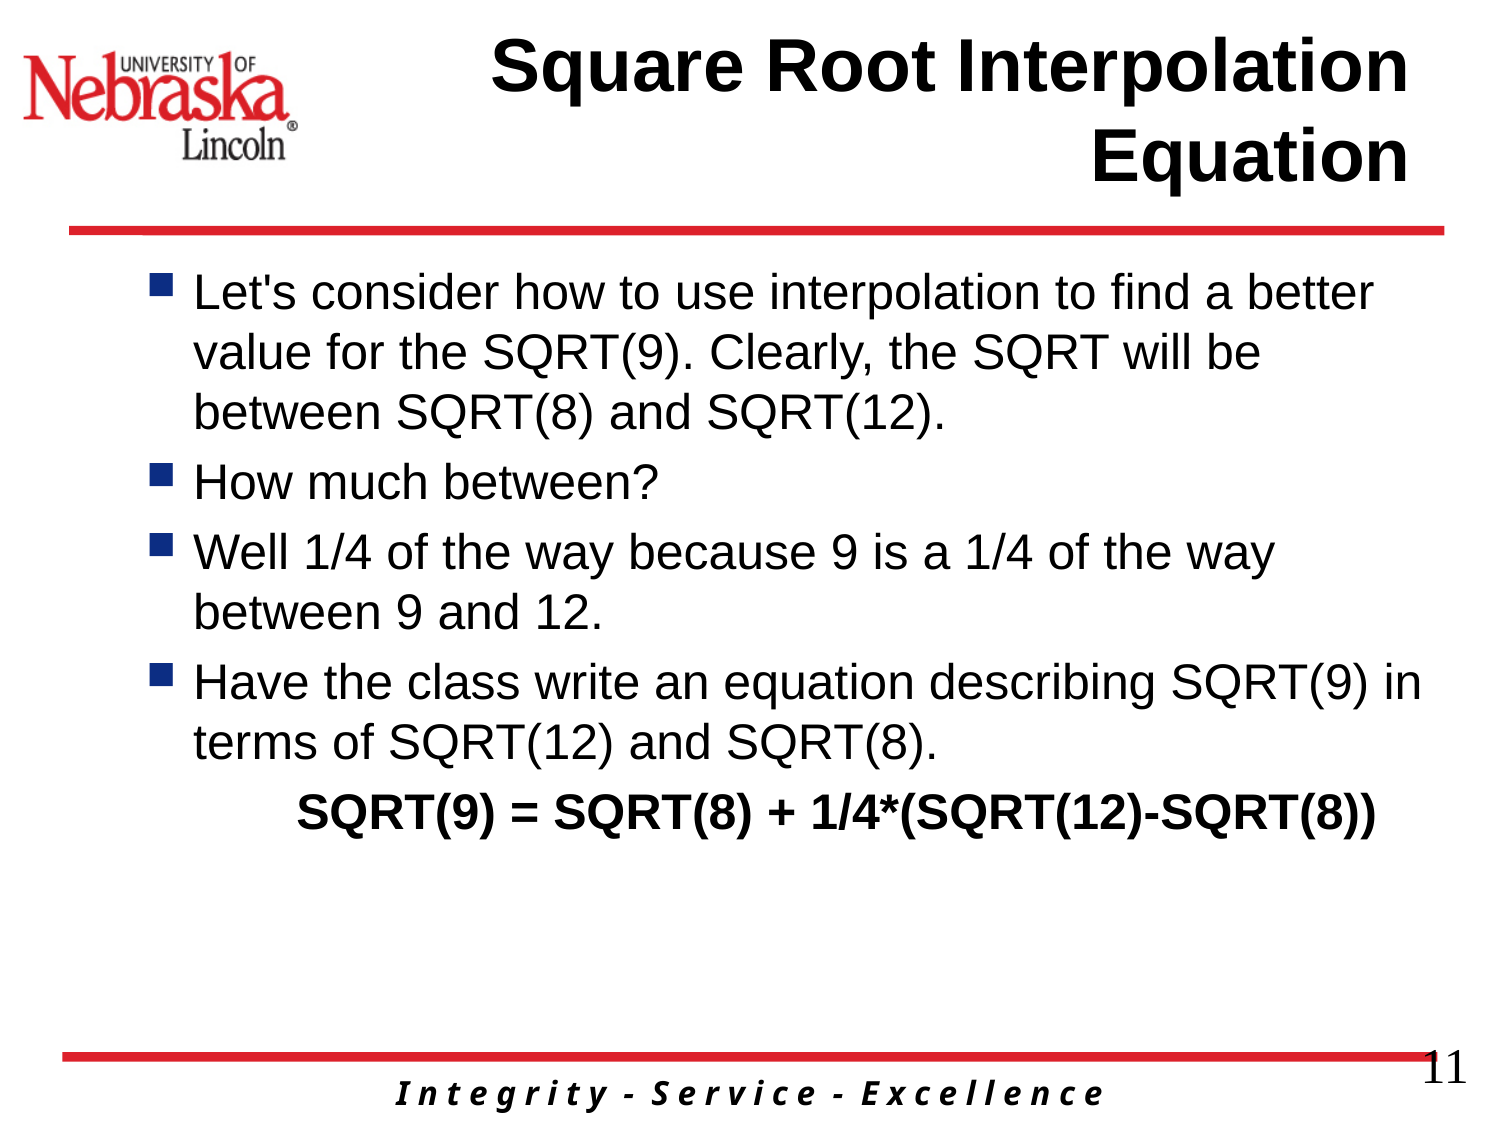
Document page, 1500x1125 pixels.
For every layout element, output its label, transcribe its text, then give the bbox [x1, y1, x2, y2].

picture [1, 32, 313, 181]
list Let's consider how to use interpolation to find a better value for the SQRT(9). Clearly, the SQRT will be between SQRT(8) and SQRT(12). How much between? Well 1/4 of the way because 9 is a 1/4 of the way between 9 and 12. Have the class write an equation describing SQRT(9) in terms of SQRT(12) and SQRT(8). SQRT(9) = SQRT(8) + 1/4*(SQRT(12)-SQRT(8)) [131, 251, 1466, 962]
slide_number 11 [1133, 1025, 1484, 1105]
title Square Root Interpolation Equation [313, 12, 1427, 201]
